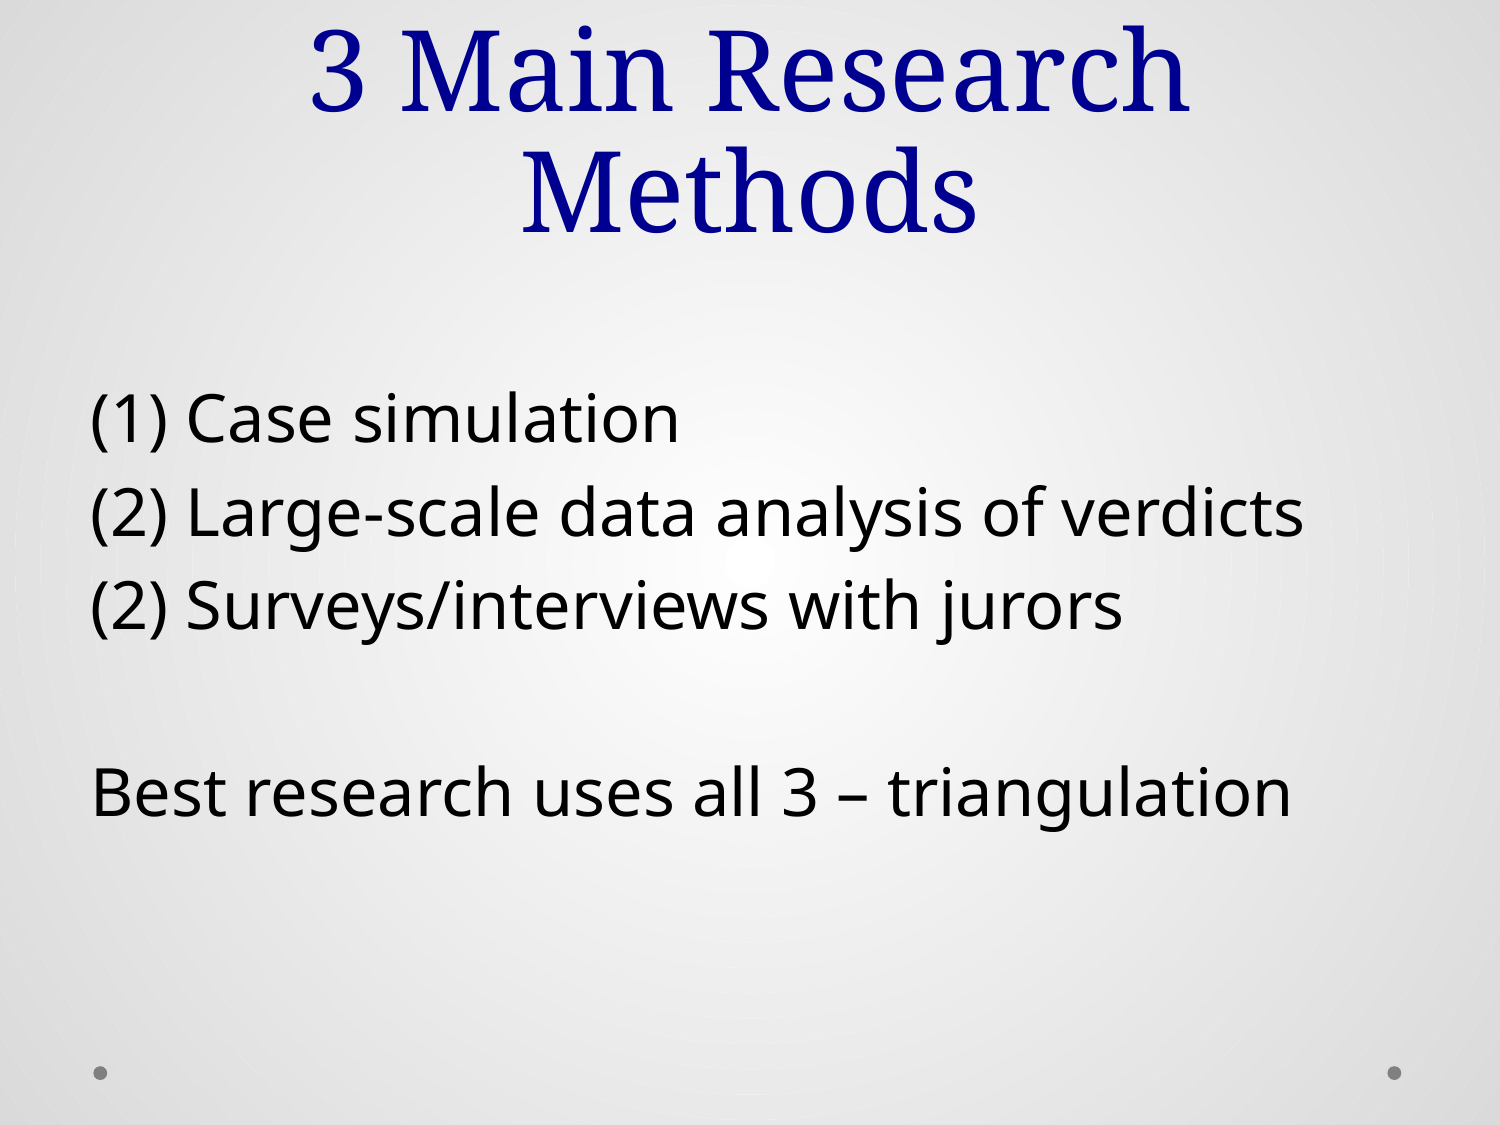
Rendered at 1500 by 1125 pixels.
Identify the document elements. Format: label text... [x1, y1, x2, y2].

title 3 Main Research Methods [75, 0, 1425, 263]
list (1) Case simulation (2) Large-scale data analysis of verdicts (2) Surveys/interviews with jurors Best research uses all 3 – triangulation [75, 275, 1480, 1063]
